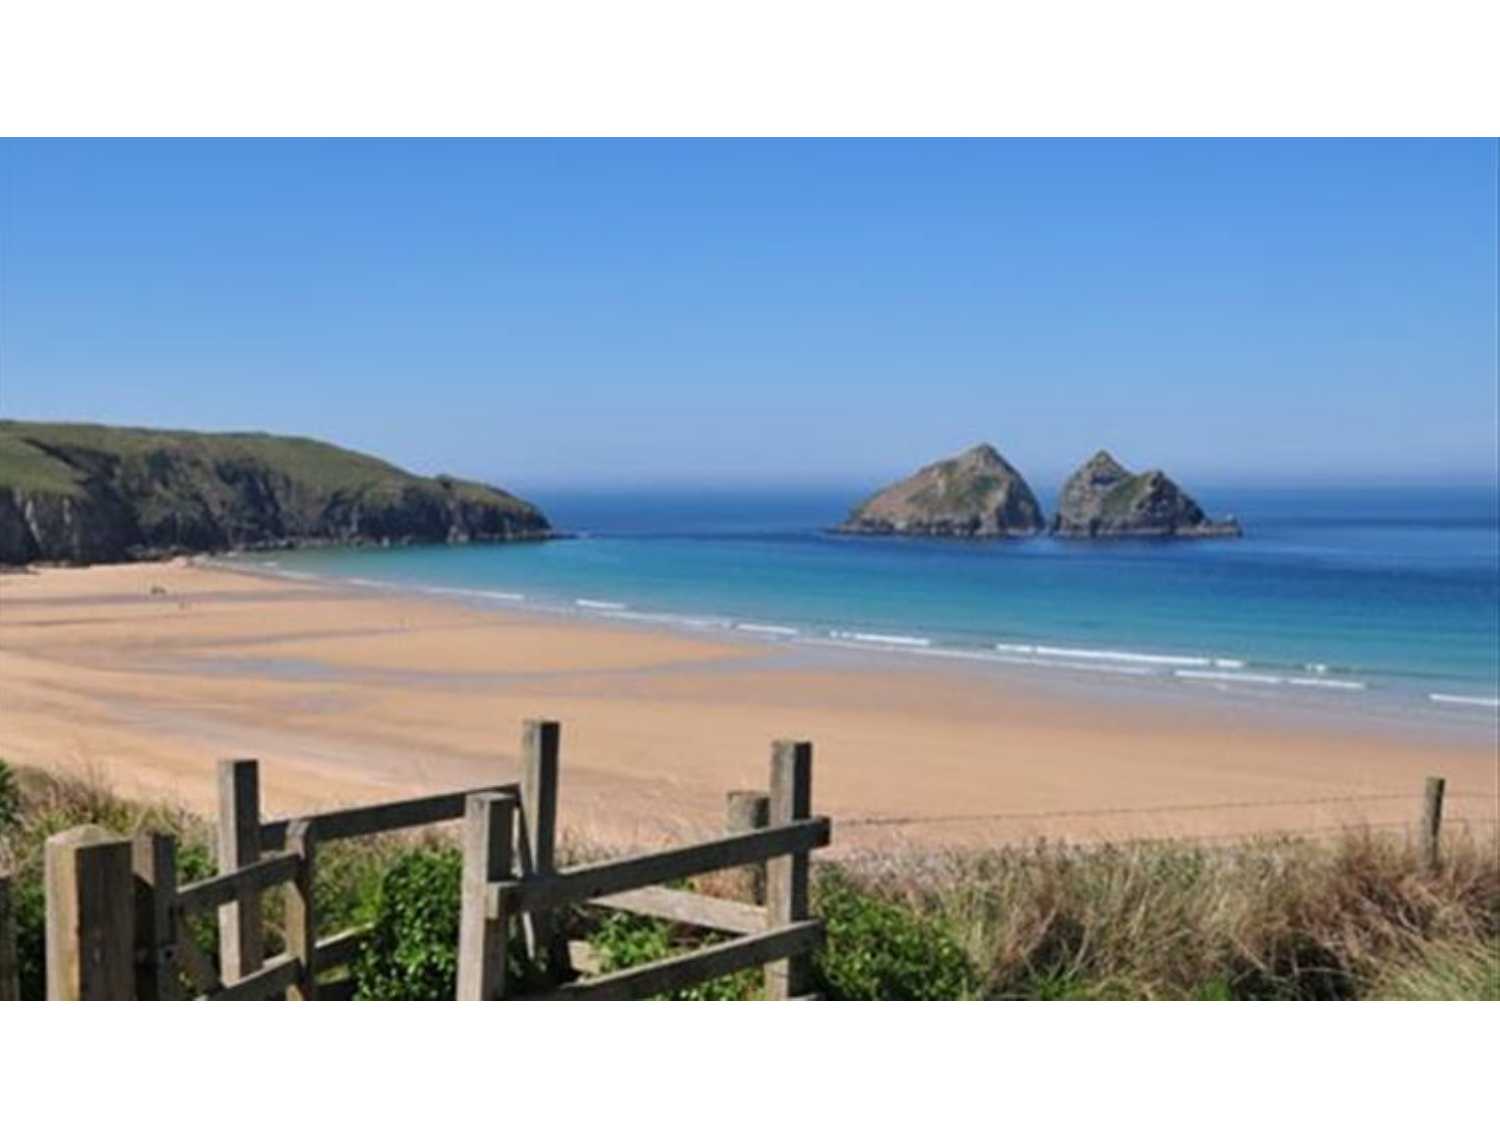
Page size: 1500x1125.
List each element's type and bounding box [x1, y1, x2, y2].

picture [0, 136, 1500, 1001]
